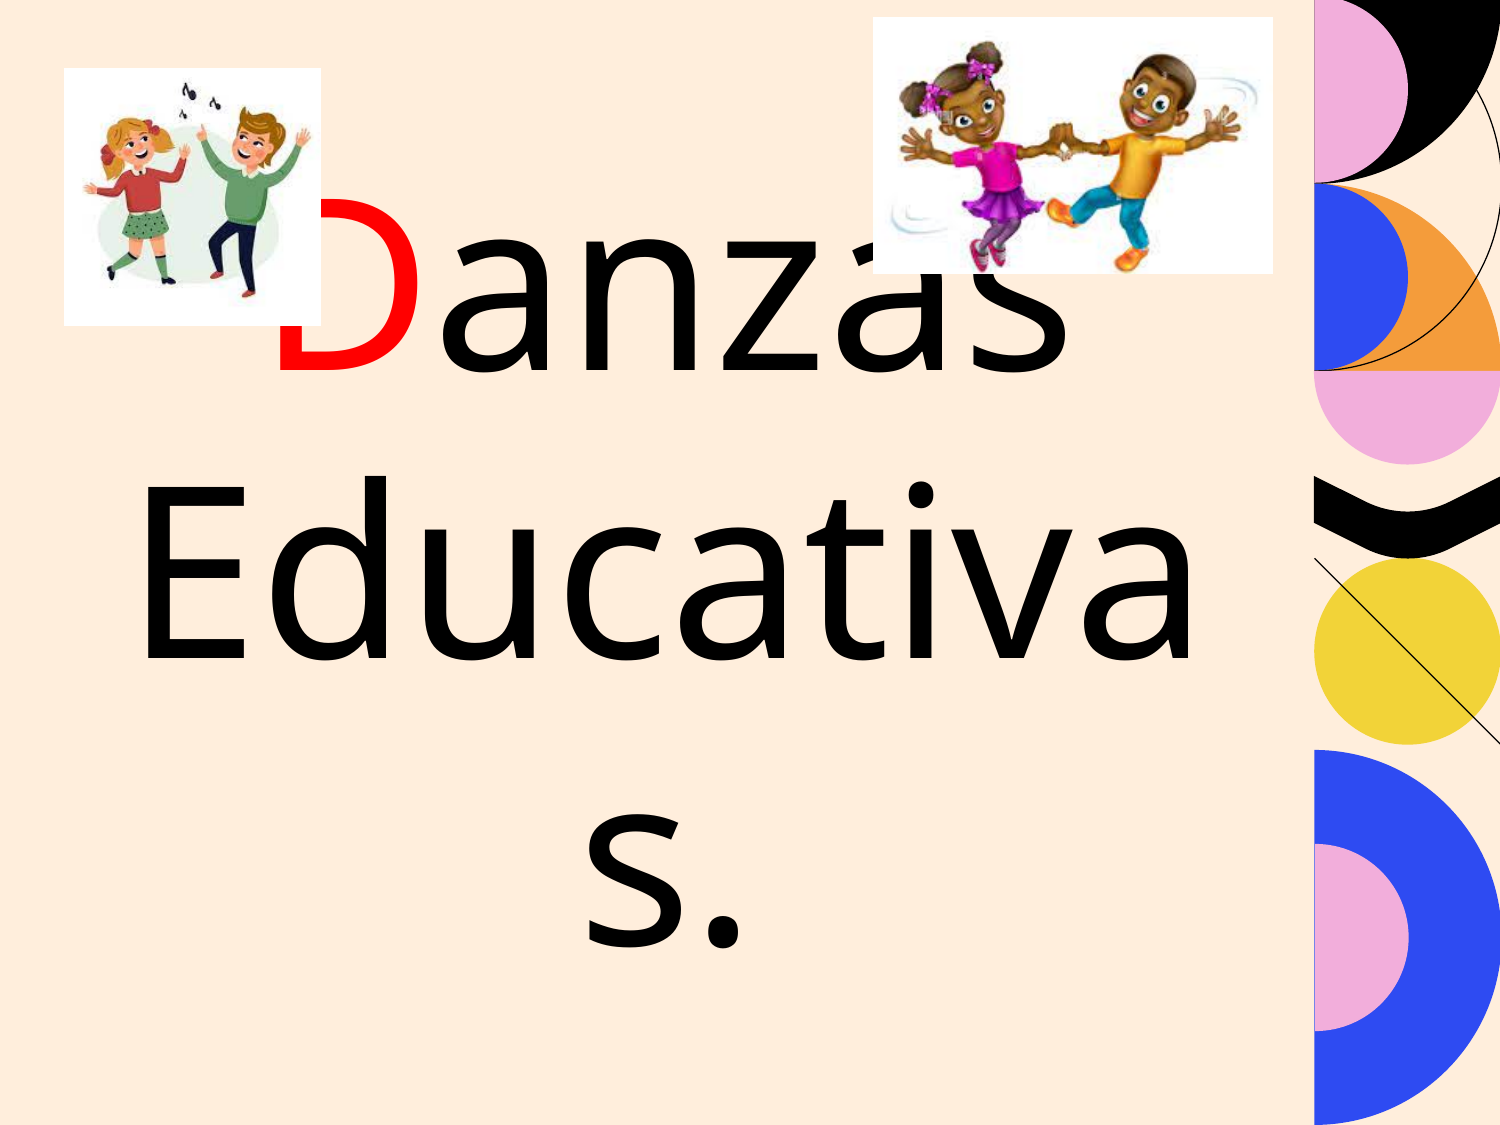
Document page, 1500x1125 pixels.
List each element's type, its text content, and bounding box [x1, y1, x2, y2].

picture [64, 68, 321, 326]
picture [872, 17, 1274, 274]
title Danzas Educativas. [91, 508, 1243, 617]
